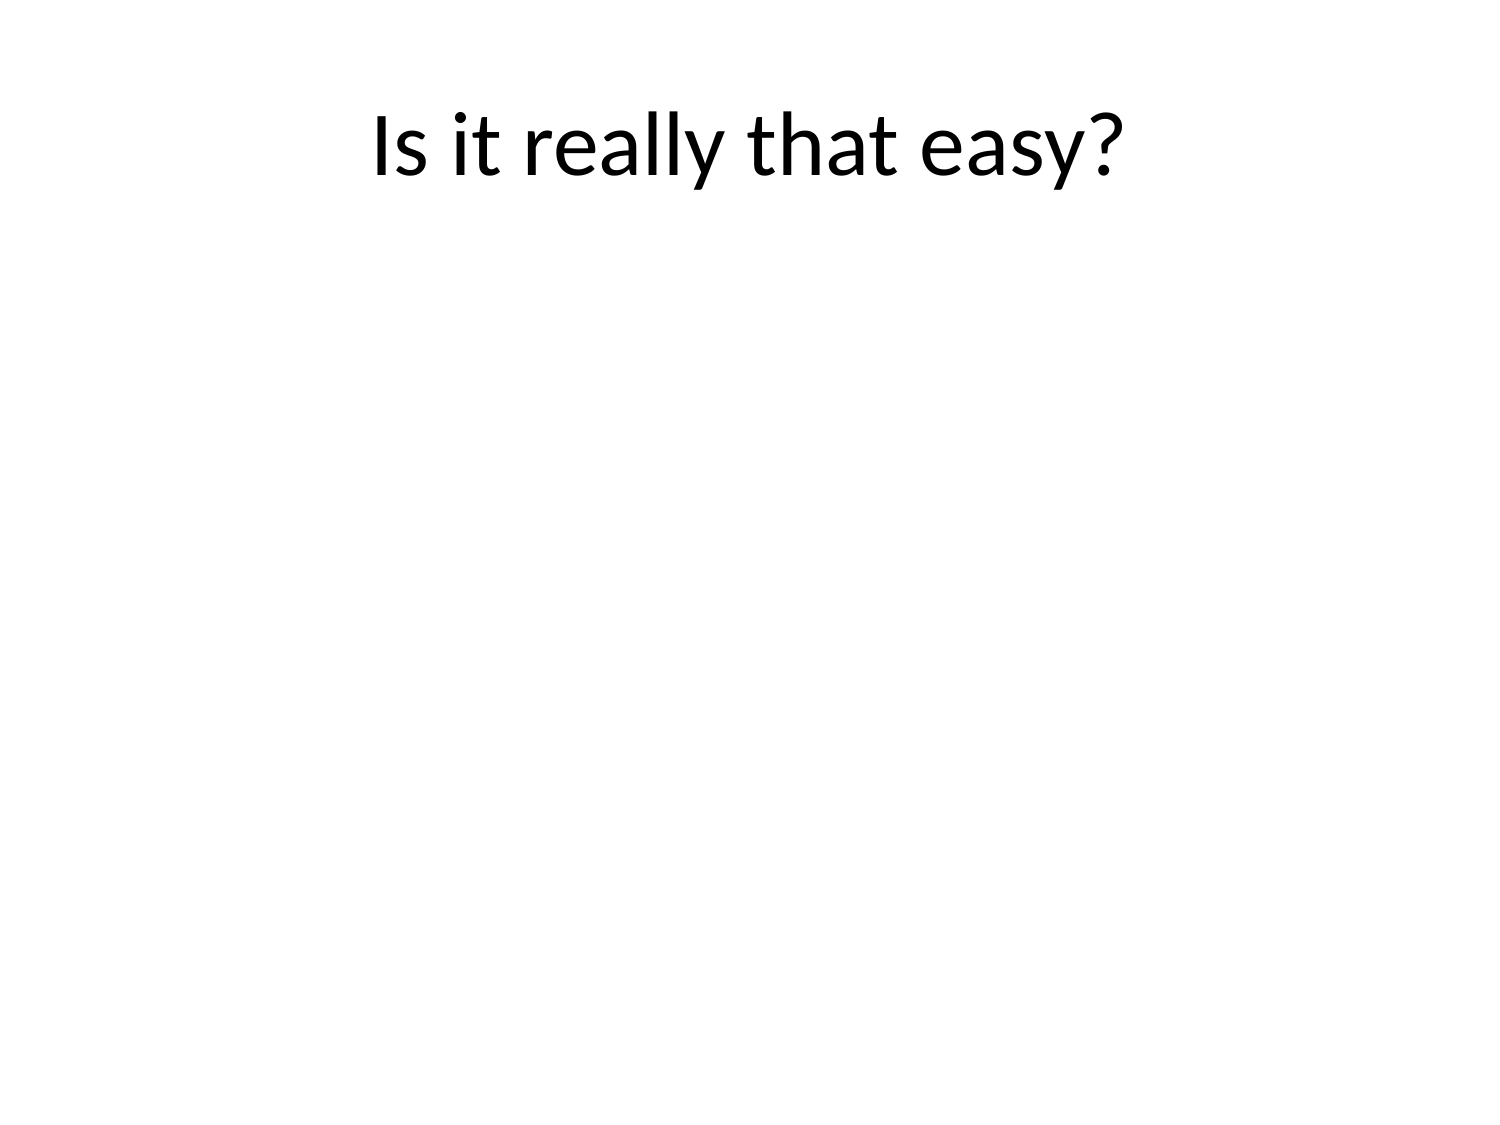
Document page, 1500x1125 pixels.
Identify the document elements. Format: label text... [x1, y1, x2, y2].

title Is it really that easy? [75, 45, 1425, 233]
